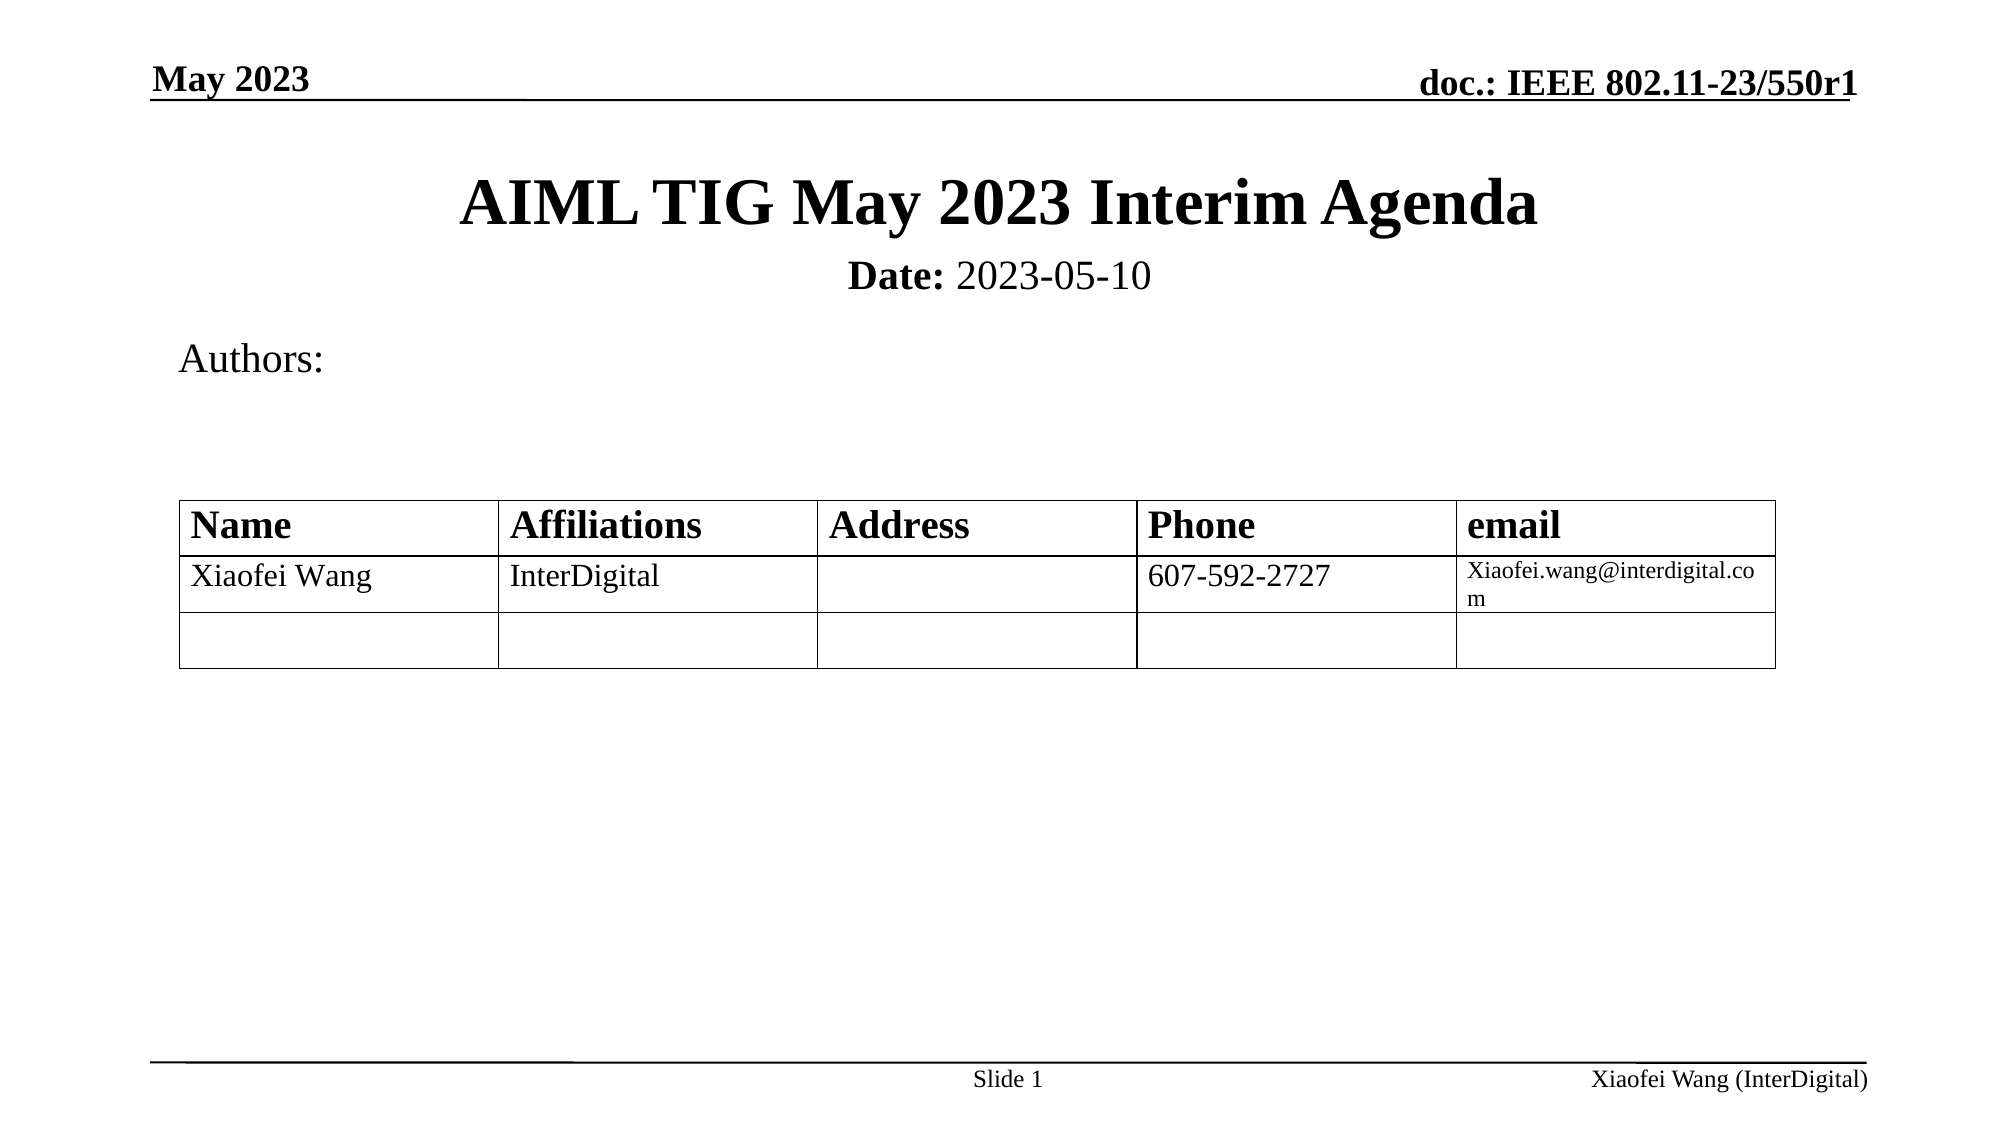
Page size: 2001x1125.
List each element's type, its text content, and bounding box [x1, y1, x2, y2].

slide_number Slide 1 [950, 1061, 1067, 1123]
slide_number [152, 54, 563, 100]
text_box Authors: [162, 323, 401, 387]
title AIML TIG May 2023 Interim Agenda [149, 76, 1851, 319]
subtitle Date: 2023-05-10 [299, 239, 1701, 319]
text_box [164, 499, 1826, 905]
footer Xiaofei Wang (InterDigital) [1171, 1061, 1869, 1093]
